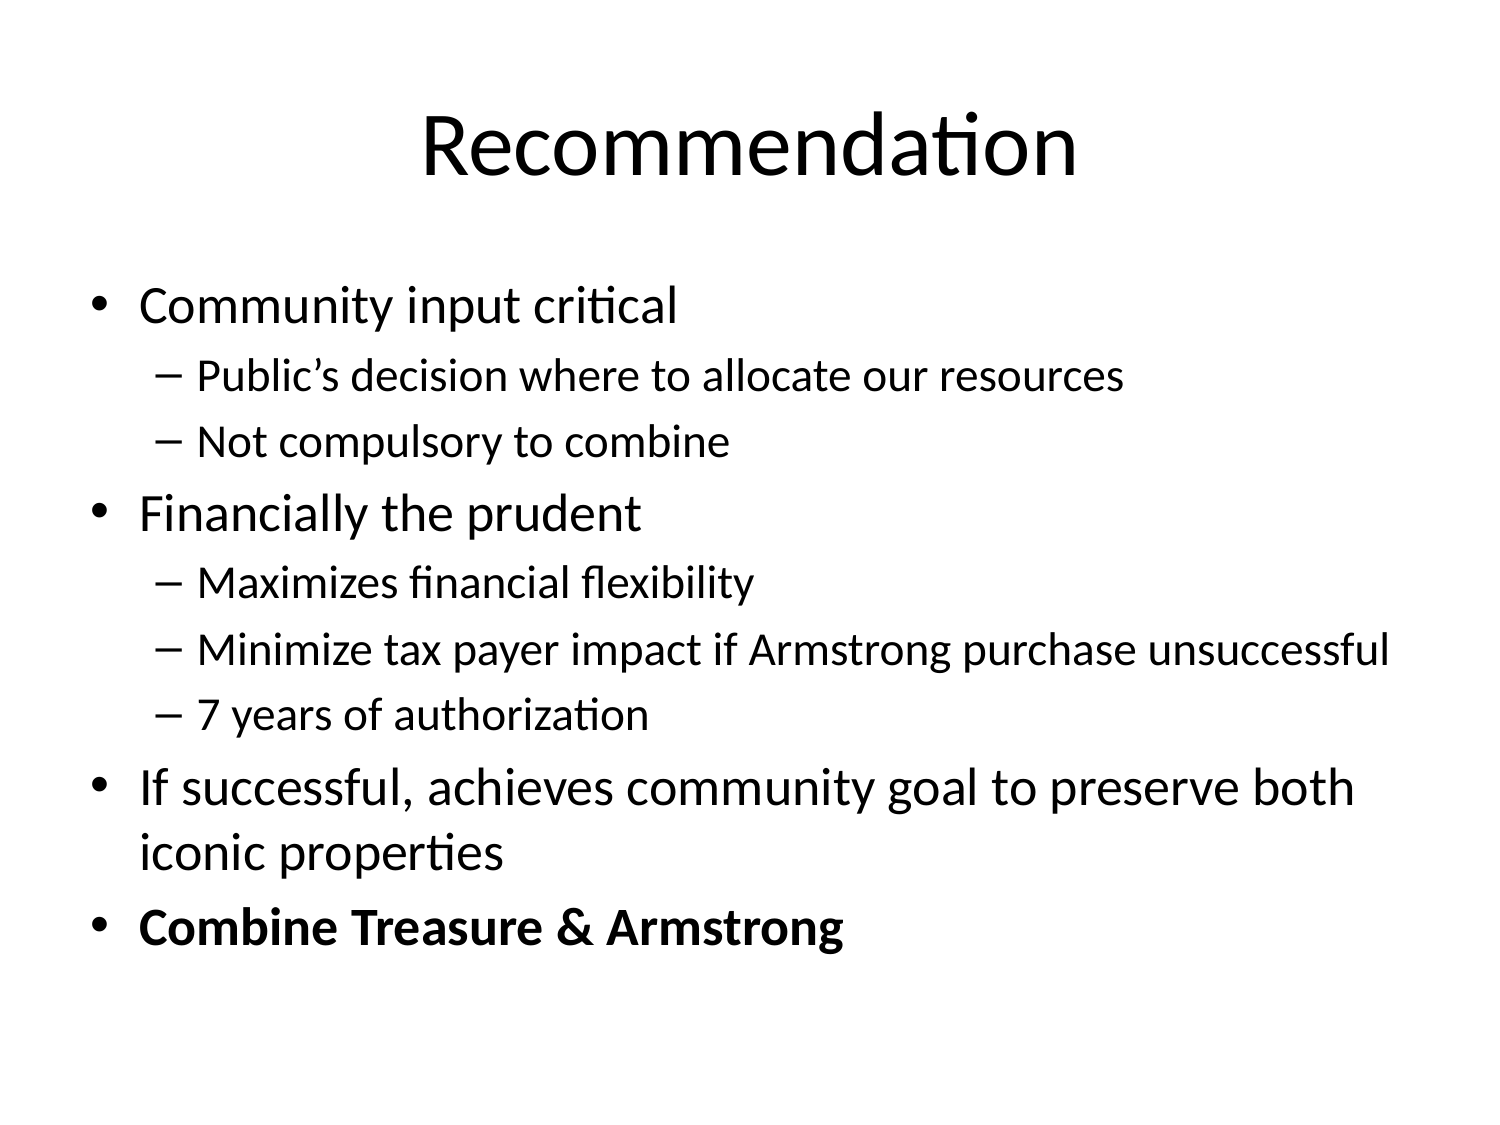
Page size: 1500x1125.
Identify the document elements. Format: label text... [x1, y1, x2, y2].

title Recommendation [75, 45, 1425, 233]
list Community input critical Public’s decision where to allocate our resources Not compulsory to combine Financially the prudent Maximizes financial flexibility Minimize tax payer impact if Armstrong purchase unsuccessful 7 years of authorization If successful, achieves community goal to preserve both iconic properties Combine Treasure & Armstrong [75, 262, 1425, 1005]
